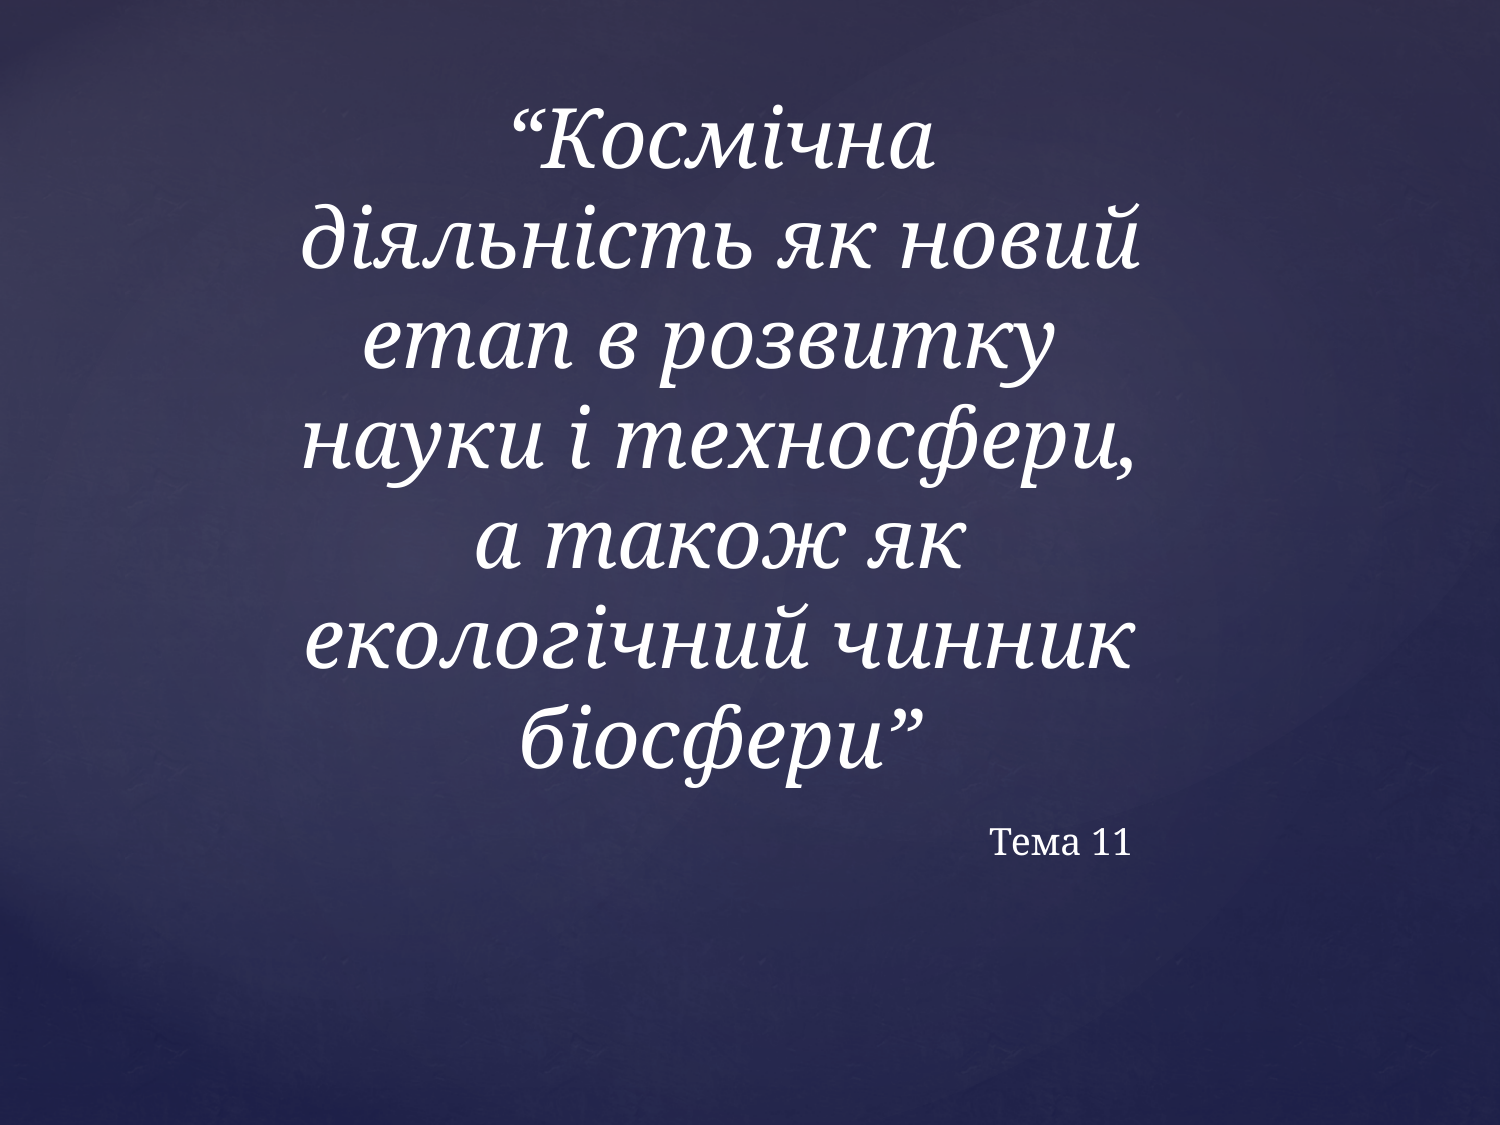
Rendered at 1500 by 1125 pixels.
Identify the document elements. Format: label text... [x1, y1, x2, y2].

text_box “Космічна діяльність як новий етап в розвитку науки і техносфери, а також як екологічний чинник біосфери” [265, 78, 1176, 793]
text_box Тема 11 [974, 810, 1447, 871]
